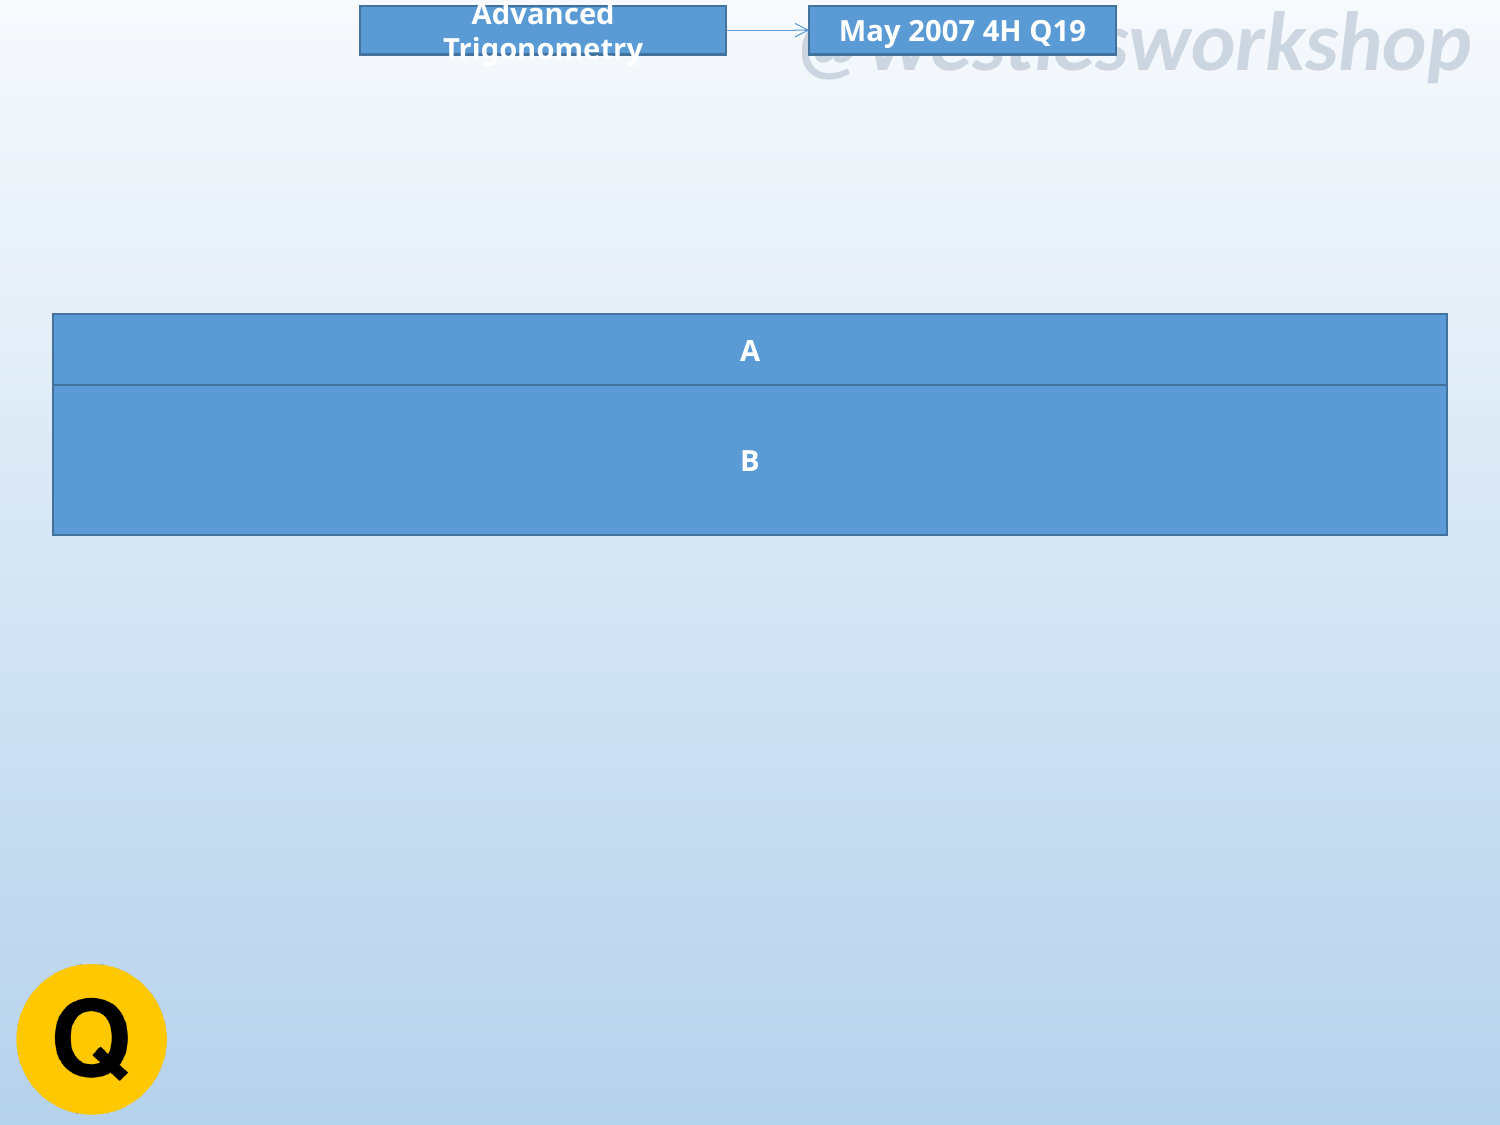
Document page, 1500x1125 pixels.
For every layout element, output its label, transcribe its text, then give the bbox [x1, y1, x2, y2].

text_box May 2007 4H Q19 [808, 5, 1117, 56]
picture [53, 314, 1447, 535]
text_box Advanced Trigonometry [359, 5, 727, 56]
picture [0, 940, 191, 1125]
